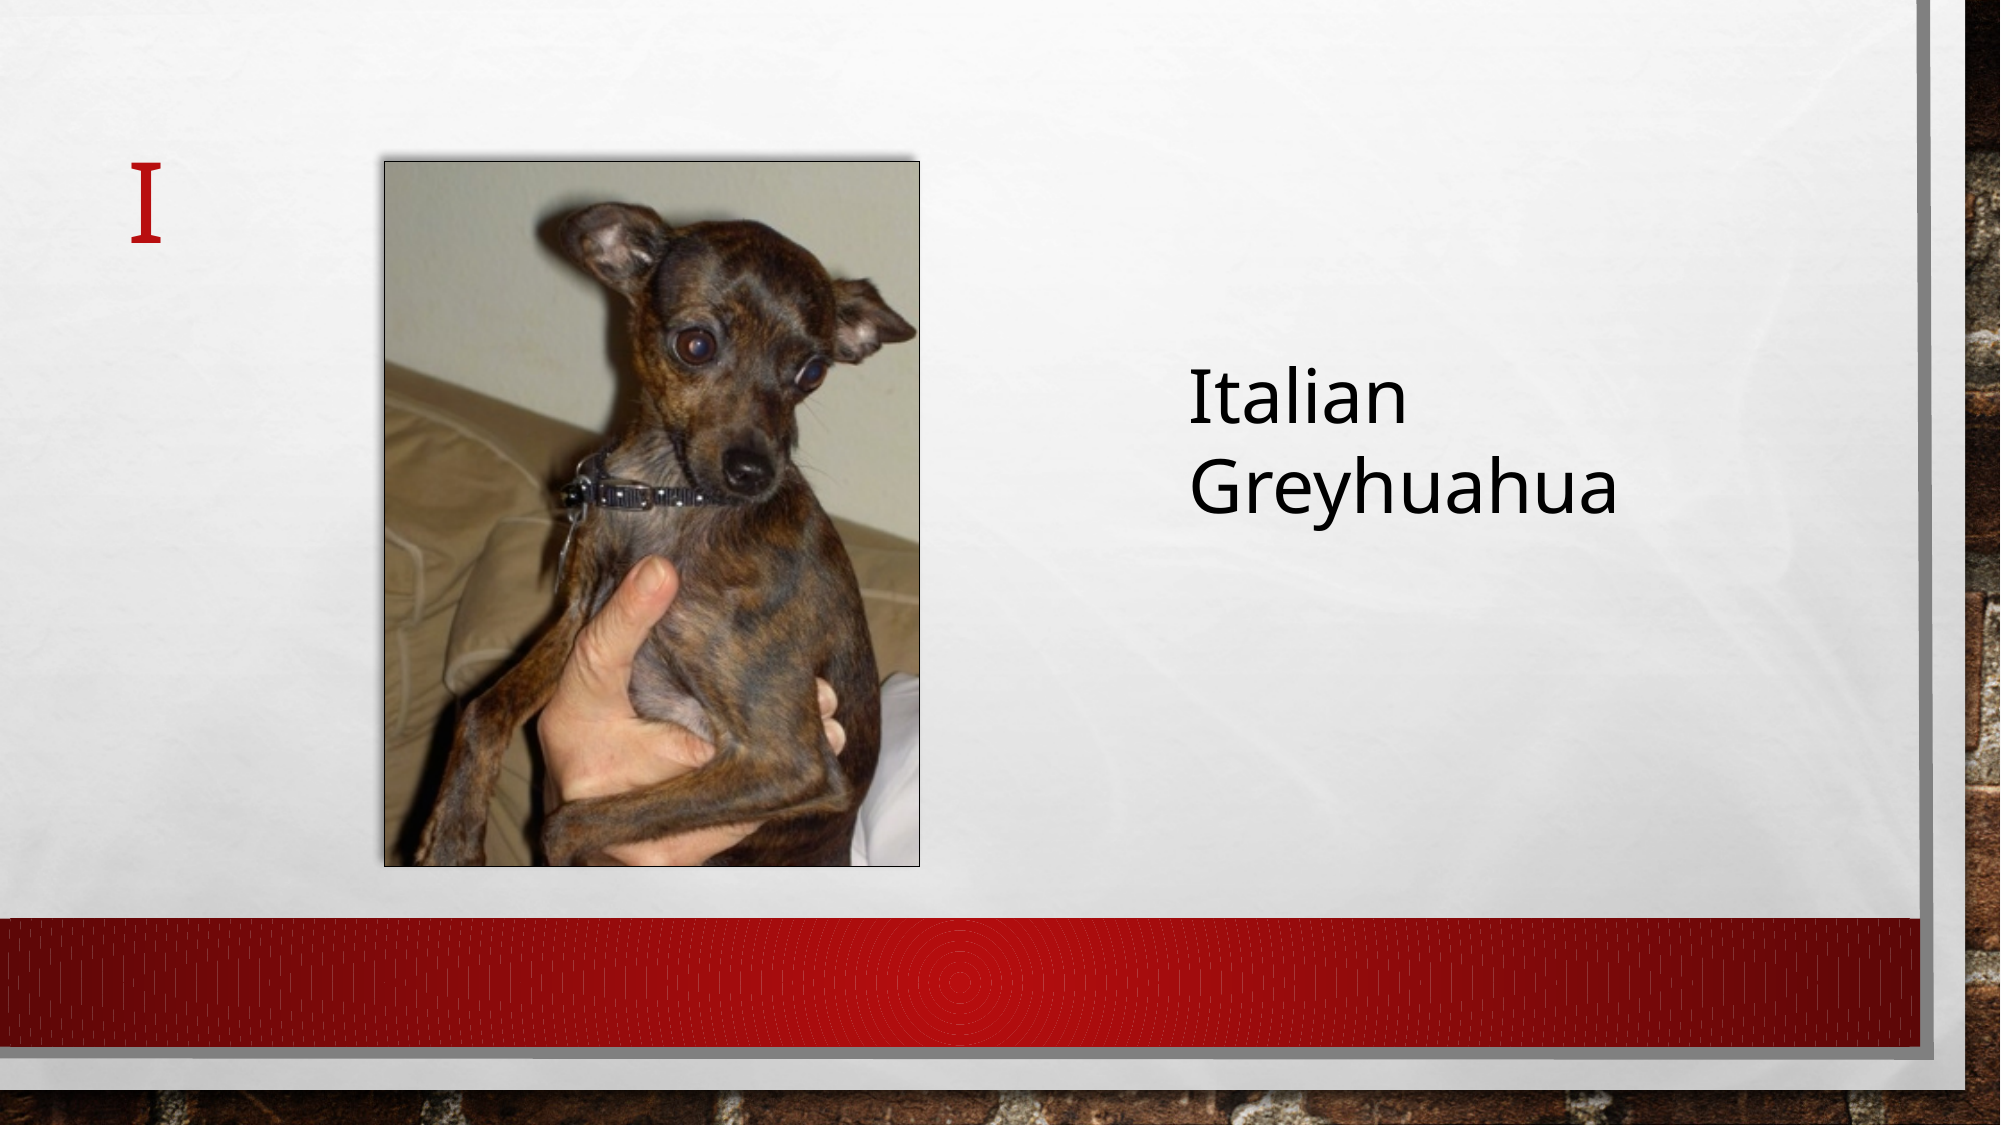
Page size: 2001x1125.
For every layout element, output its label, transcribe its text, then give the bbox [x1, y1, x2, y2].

picture [0, 0, 2000, 1125]
picture [384, 160, 920, 867]
title I [112, 112, 1818, 302]
text_box Italian Greyhuahua [1174, 341, 1818, 536]
